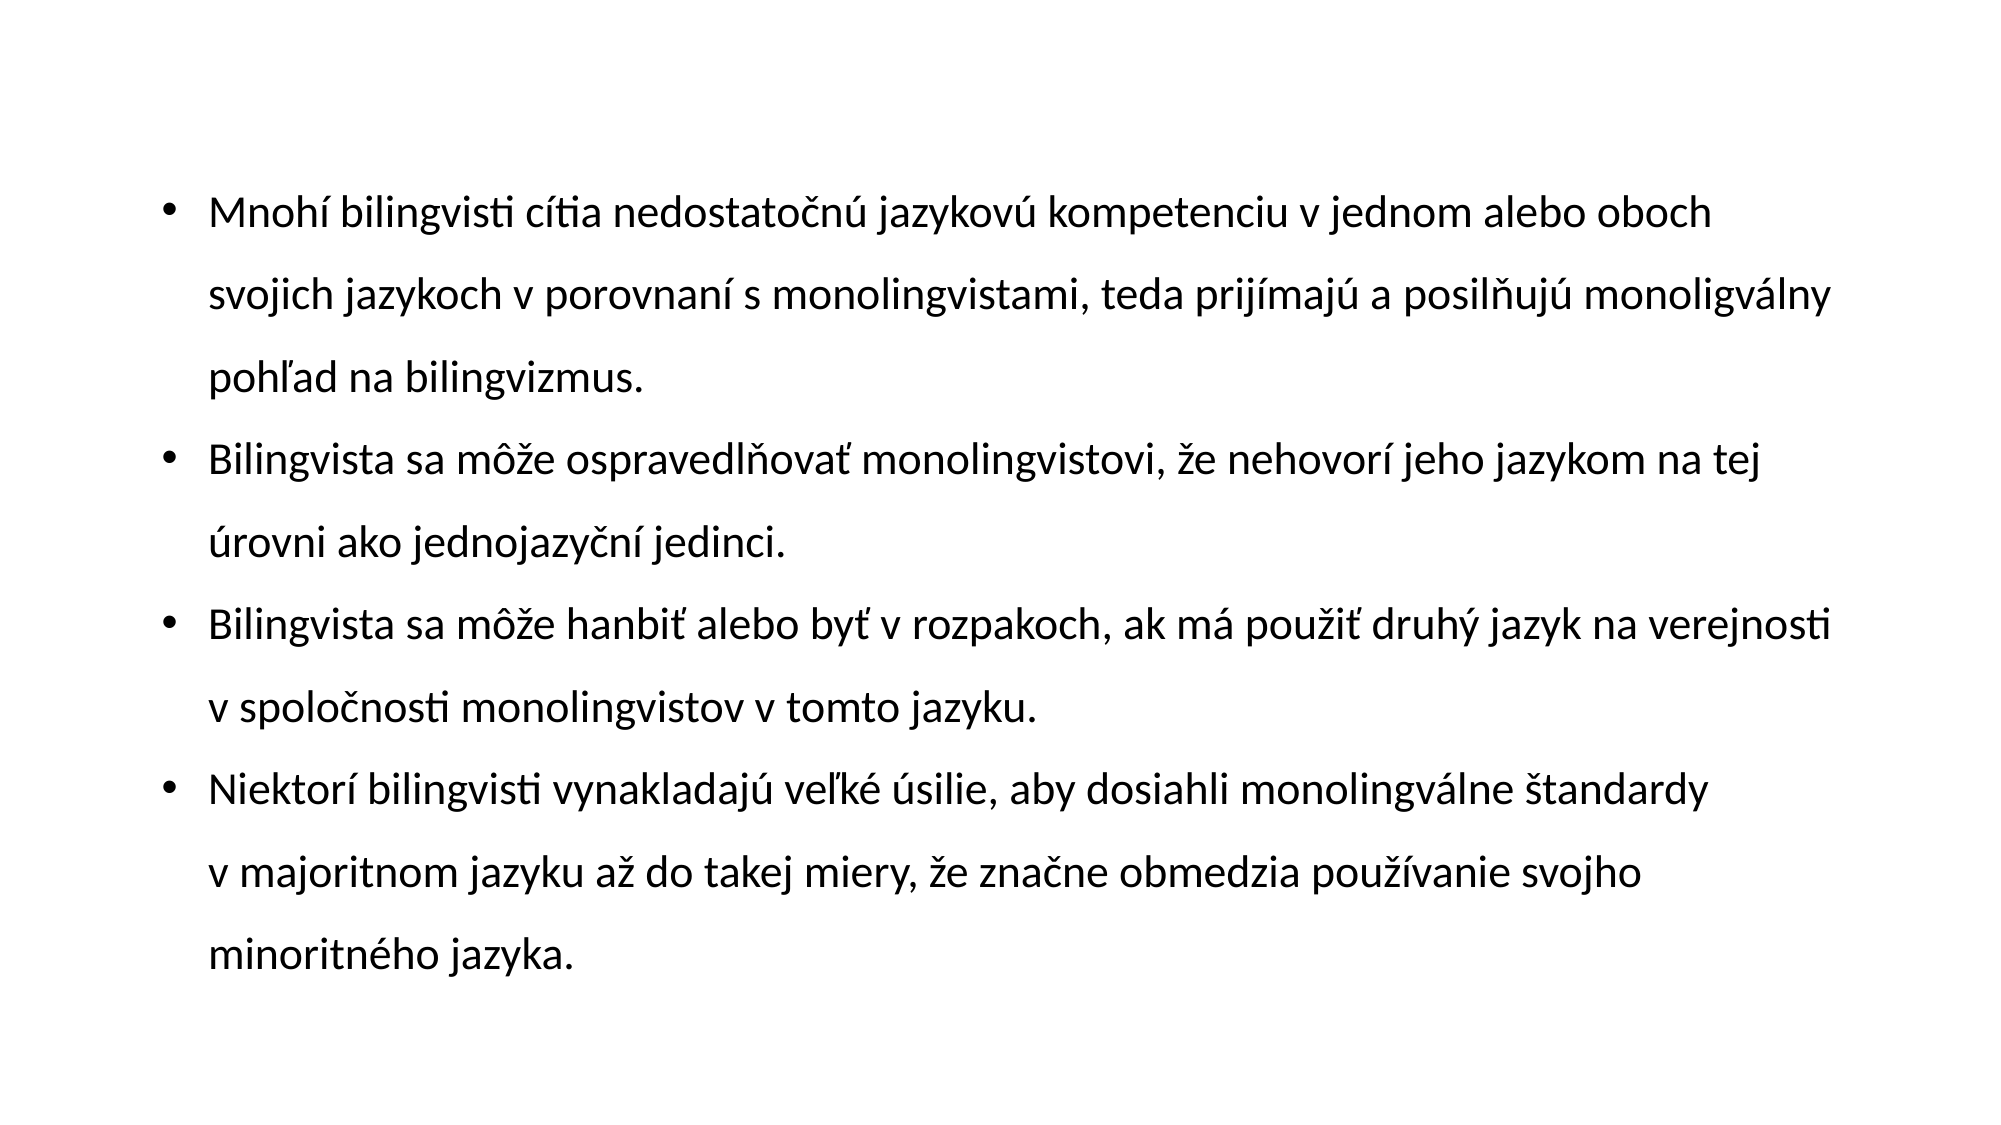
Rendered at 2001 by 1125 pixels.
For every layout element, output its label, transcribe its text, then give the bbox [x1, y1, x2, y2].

list Mnohí bilingvisti cítia nedostatočnú jazykovú kompetenciu v jednom alebo oboch svojich jazykoch v porovnaní s monolingvistami, teda prijímajú a posilňujú monoligválny pohľad na bilingvizmus. Bilingvista sa môže ospravedlňovať monolingvistovi, že nehovorí jeho jazykom na tej úrovni ako jednojazyční jedinci. Bilingvista sa môže hanbiť alebo byť v rozpakoch, ak má použiť druhý jazyk na verejnosti v spoločnosti monolingvistov v tomto jazyku. Niektorí bilingvisti vynakladajú veľké úsilie, aby dosiahli monolingválne štandardy v majoritnom jazyku až do takej miery, že značne obmedzia používanie svojho minoritného jazyka. [146, 146, 1854, 979]
